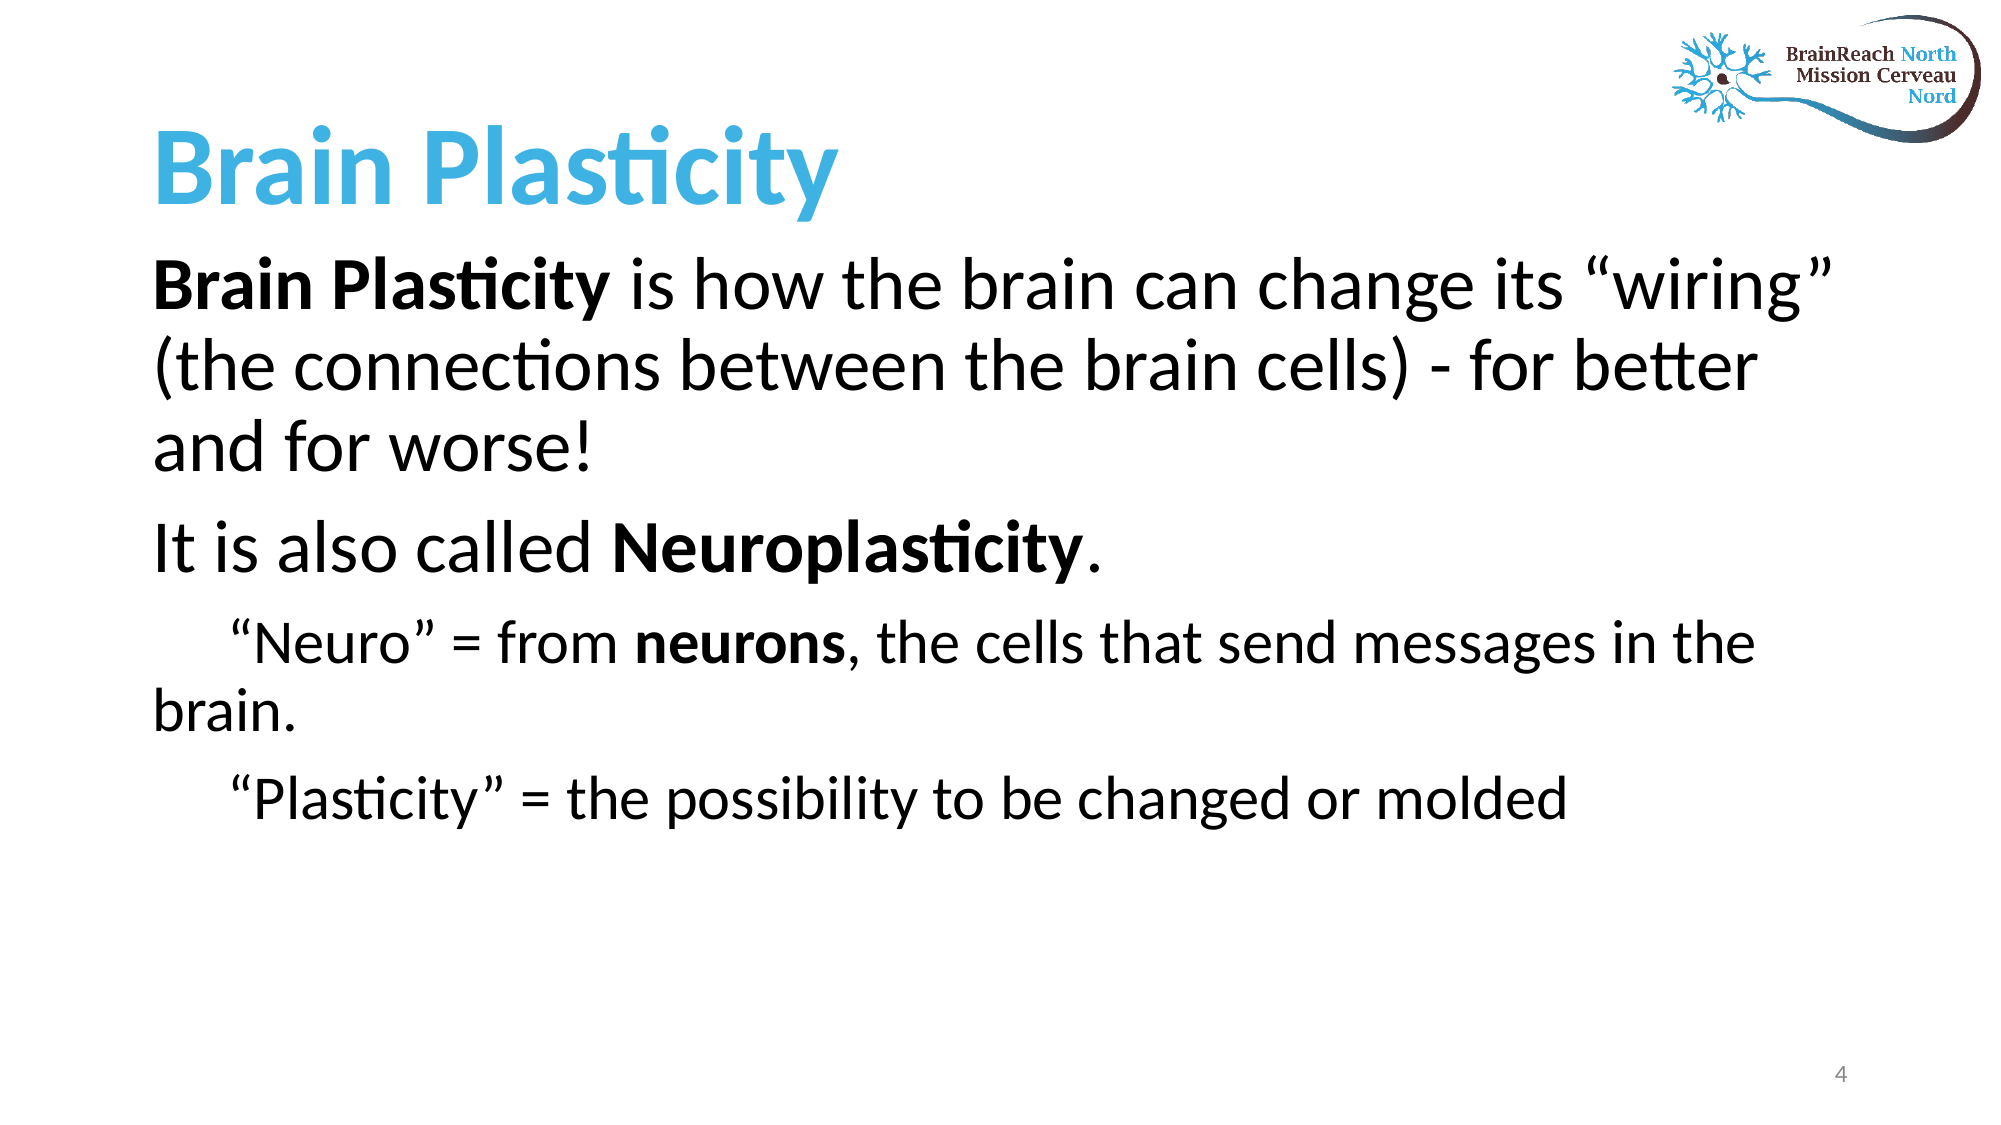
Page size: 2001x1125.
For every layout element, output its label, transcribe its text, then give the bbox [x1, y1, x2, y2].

picture [1672, 14, 1981, 143]
title Brain Plasticity [137, 59, 1863, 237]
list Brain Plasticity is how the brain can change its “wiring” (the connections between the brain cells) - for better and for worse! It is also called Neuroplasticity. “Neuro” = from neurons, the cells that send messages in the brain. “Plasticity” = the possibility to be changed or molded [137, 237, 1863, 951]
slide_number 4 [1412, 1042, 1863, 1103]
